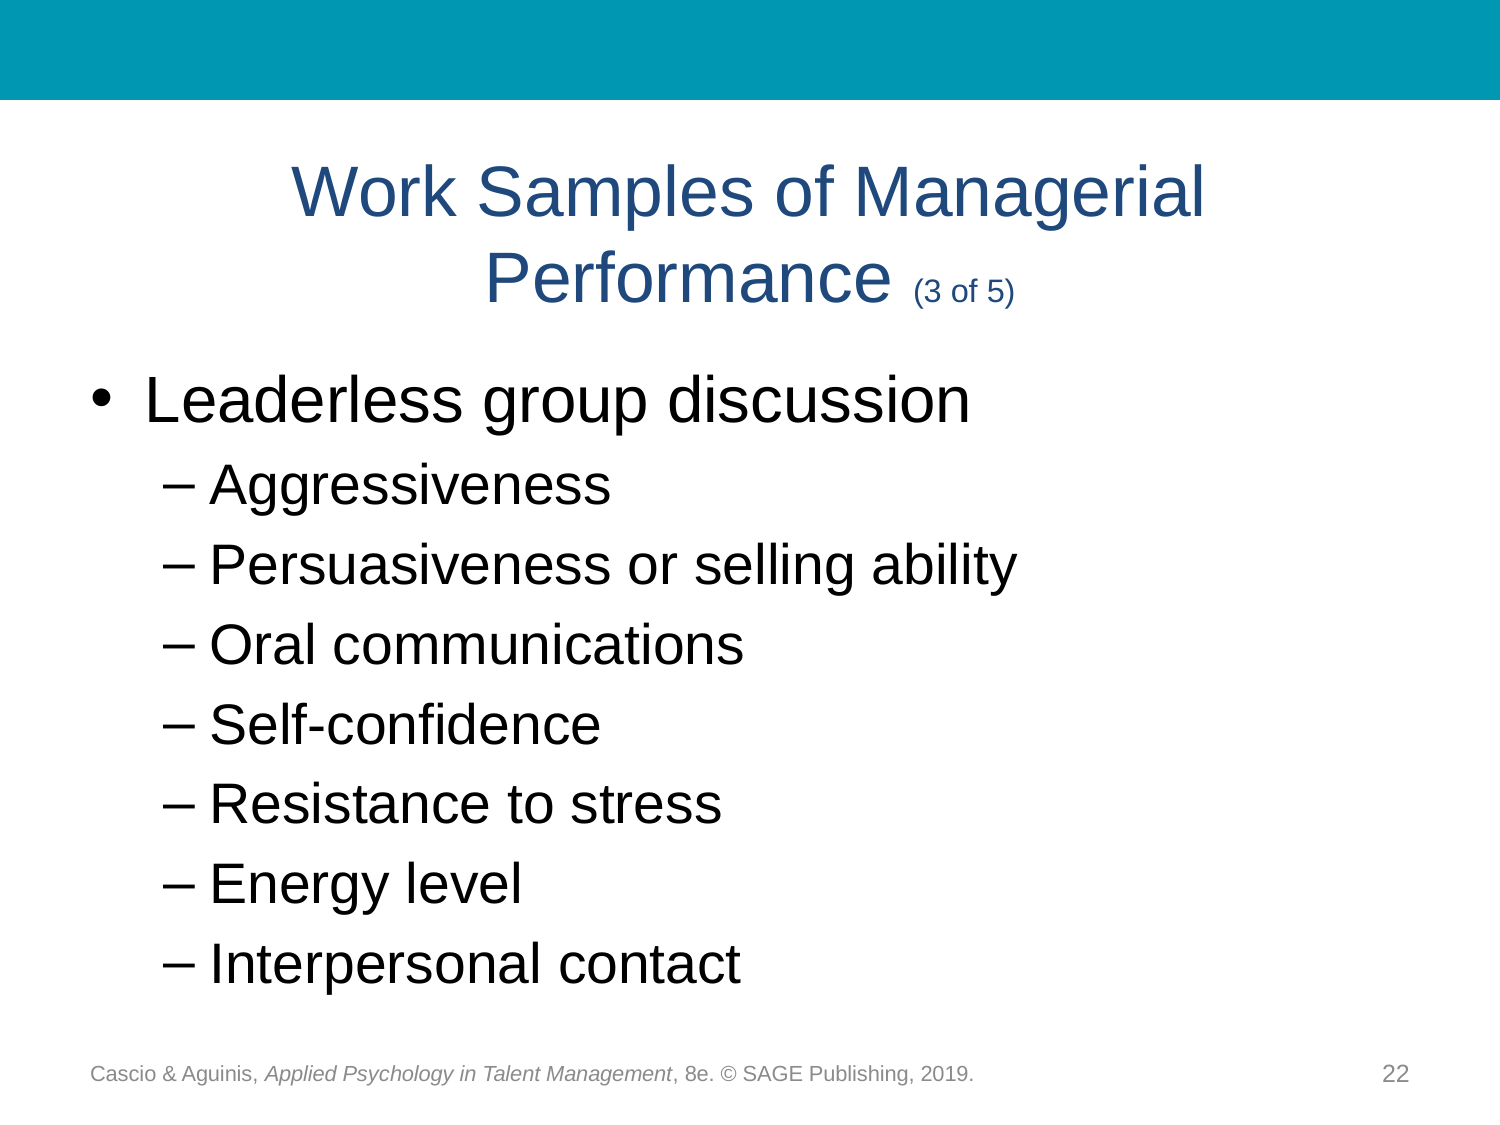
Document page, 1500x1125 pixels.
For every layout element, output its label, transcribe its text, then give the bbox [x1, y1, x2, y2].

list Leaderless group discussion Aggressiveness Persuasiveness or selling ability Oral communications Self-confidence Resistance to stress Energy level Interpersonal contact [75, 350, 1425, 1005]
title Work Samples of Managerial Performance (3 of 5) [75, 137, 1425, 325]
slide_number 22 [1350, 1042, 1425, 1103]
footer Cascio & Aguinis, Applied Psychology in Talent Management, 8e. © SAGE Publishing, 2019. [75, 1042, 1313, 1103]
